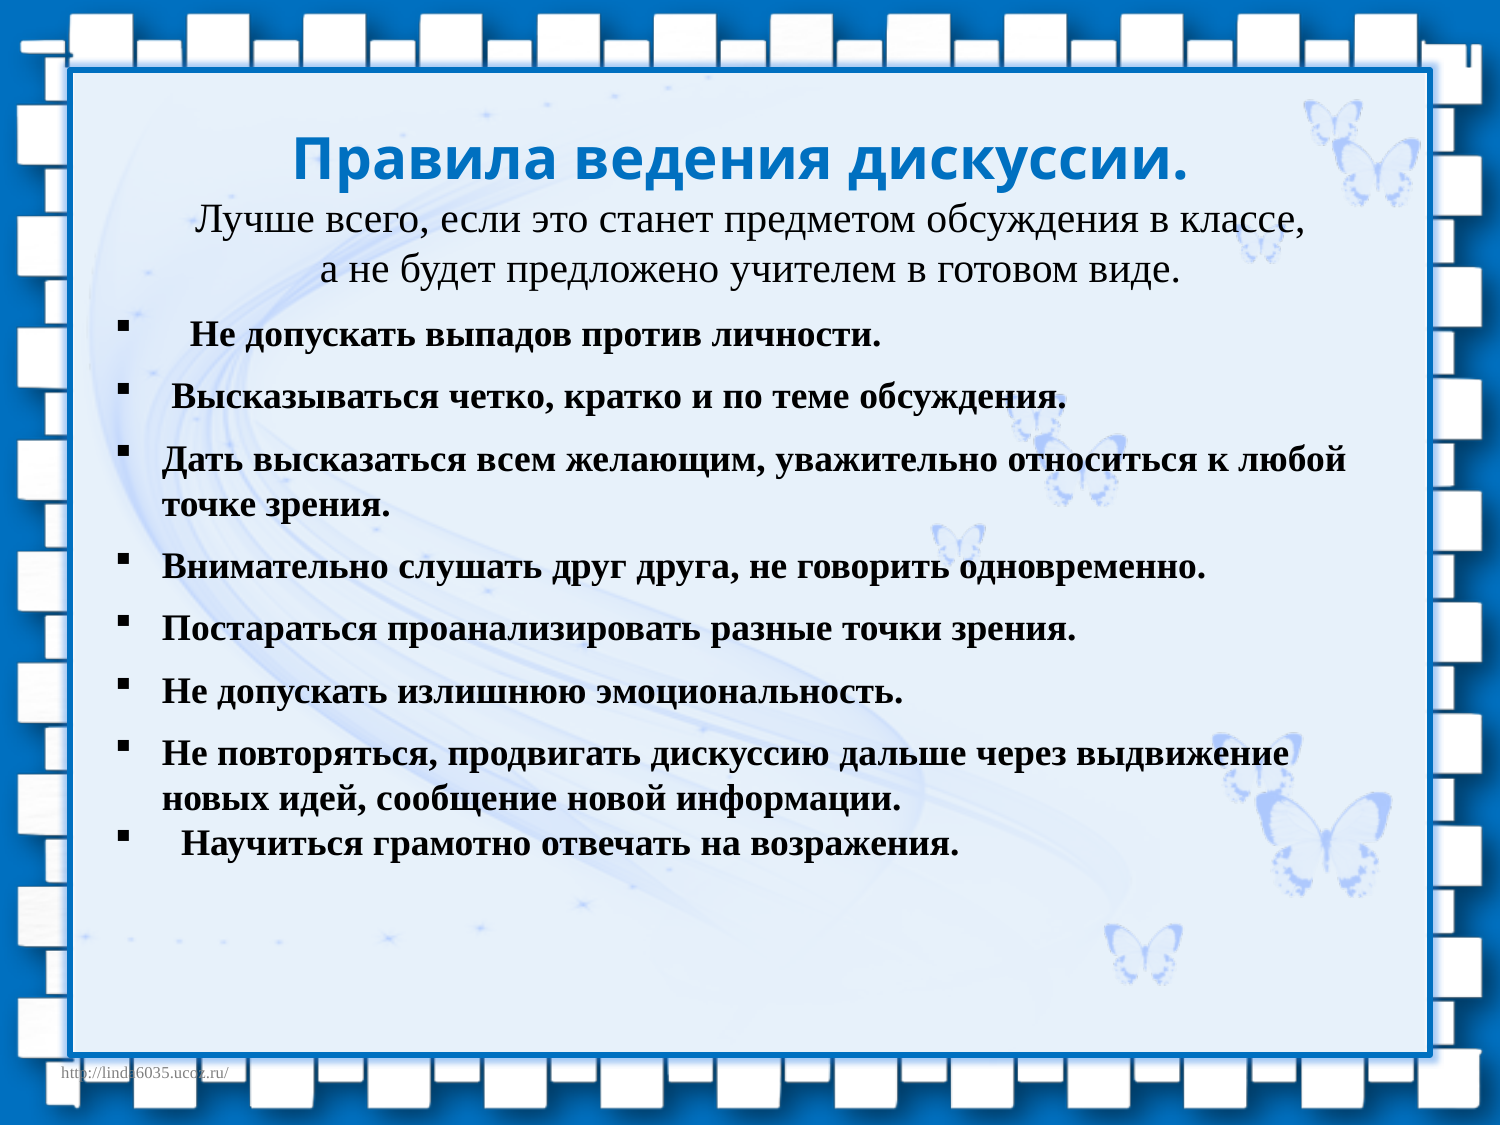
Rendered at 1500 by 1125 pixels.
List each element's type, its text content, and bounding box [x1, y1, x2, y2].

text_box Правила ведения дискуссии. Лучше всего, если это станет предметом обсуждения в классе, а не будет предложено учителем в готовом виде. Не допускать выпадов против личности. Высказываться четко, кратко и по теме обсуждения. Дать высказаться всем желающим, уважительно относиться к любой точке зрения. Внимательно слушать друг друга, не говорить одновременно. Постараться проанализировать разные точки зрения. Не допускать излишнюю эмоциональность. Не повторяться, продвигать дискуссию дальше через выдвижение новых идей, сообщение новой информации. Научиться грамотно отвечать на возражения. [100, 113, 1412, 1116]
picture [0, 0, 1500, 1125]
